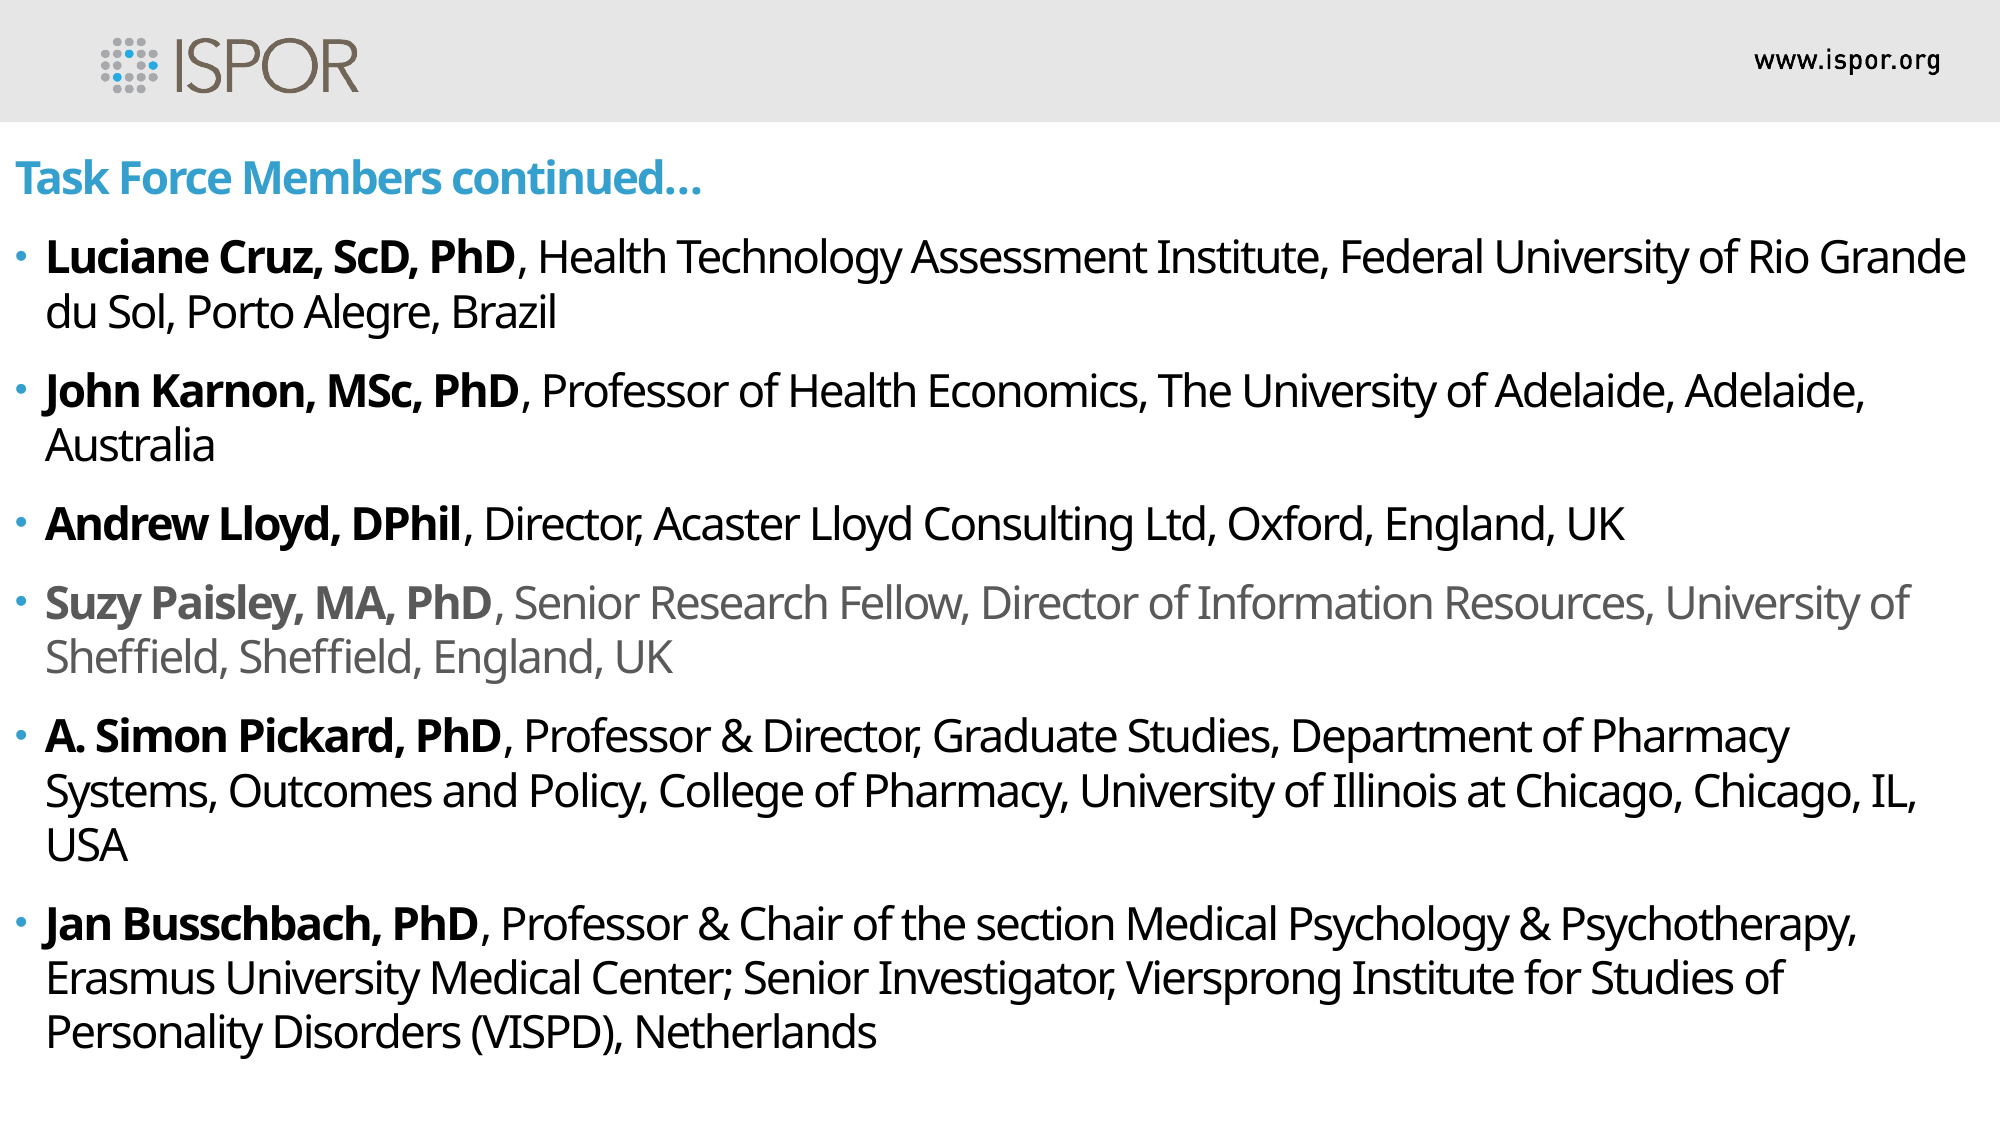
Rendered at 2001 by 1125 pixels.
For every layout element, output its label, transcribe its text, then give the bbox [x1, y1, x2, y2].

list Task Force Members continued… Luciane Cruz, ScD, PhD, Health Technology Assessment Institute, Federal University of Rio Grande du Sol, Porto Alegre, Brazil John Karnon, MSc, PhD, Professor of Health Economics, The University of Adelaide, Adelaide, Australia Andrew Lloyd, DPhil, Director, Acaster Lloyd Consulting Ltd, Oxford, England, UK Suzy Paisley, MA, PhD, Senior Research Fellow, Director of Information Resources, University of Sheffield, Sheffield, England, UK A. Simon Pickard, PhD, Professor & Director, Graduate Studies, Department of Pharmacy Systems, Outcomes and Policy, College of Pharmacy, University of Illinois at Chicago, Chicago, IL, USA Jan Busschbach, PhD, Professor & Chair of the section Medical Psychology & Psychotherapy, Erasmus University Medical Center; Senior Investigator, Viersprong Institute for Studies of Personality Disorders (VISPD), Netherlands [0, 142, 1986, 1101]
picture [87, 23, 407, 100]
picture [1738, 34, 1962, 89]
